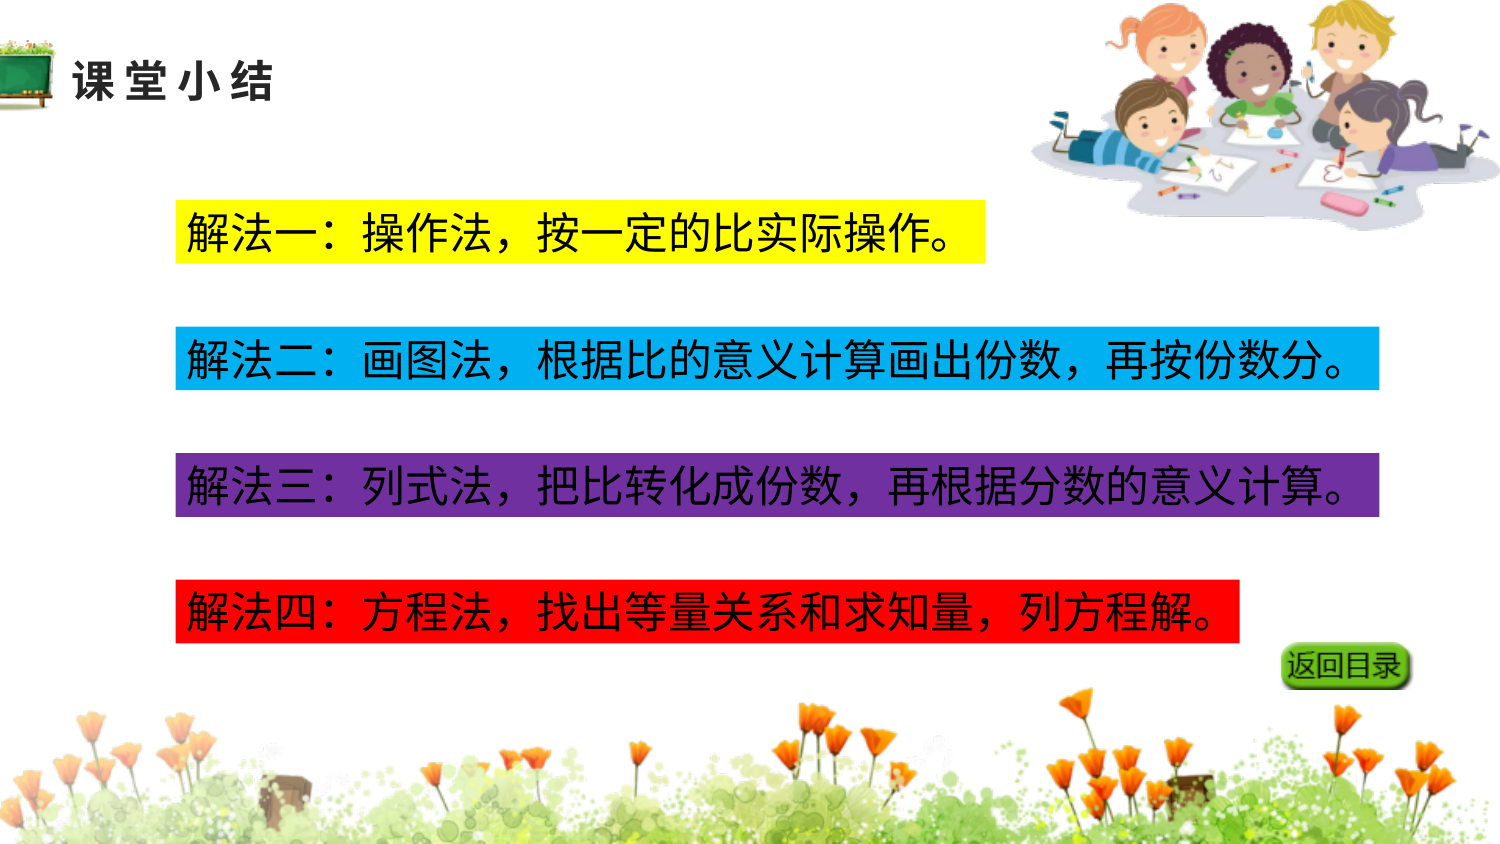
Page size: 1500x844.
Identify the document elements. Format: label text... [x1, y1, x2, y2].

text_box 解法一：操作法，按一定的比实际操作。 [175, 200, 986, 264]
text_box 课堂小结 [43, 47, 304, 112]
text_box 解法三：列式法，把比转化成份数，再根据分数的意义计算。 [175, 453, 1380, 517]
text_box 解法二：画图法，根据比的意义计算画出份数，再按份数分。 [175, 326, 1380, 391]
text_box 解法四：方程法，找出等量关系和求知量，列方程解。 [175, 579, 1240, 644]
picture [1031, 0, 1500, 232]
picture [0, 28, 56, 122]
picture [0, 642, 1500, 844]
